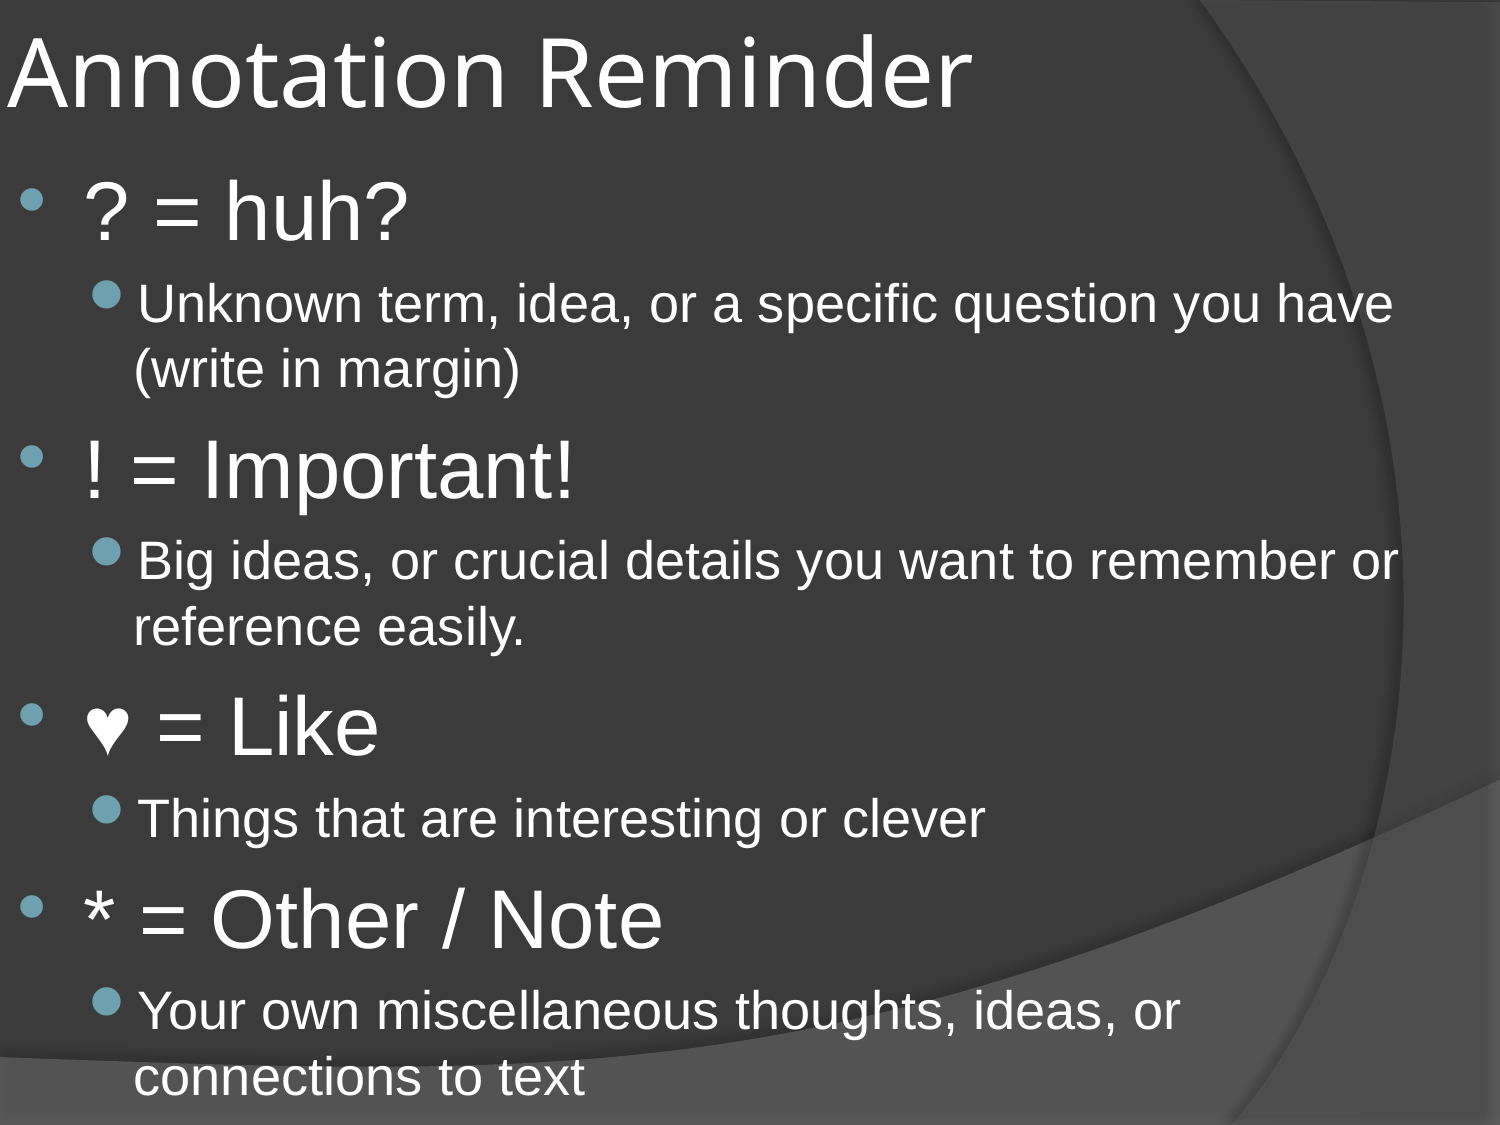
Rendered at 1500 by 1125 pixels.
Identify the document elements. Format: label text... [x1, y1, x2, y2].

title Annotation Reminder [0, 0, 1500, 138]
list ? = huh? Unknown term, idea, or a specific question you have (write in margin) ! = Important! Big ideas, or crucial details you want to remember or reference easily. ♥ = Like Things that are interesting or clever * = Other / Note Your own miscellaneous thoughts, ideas, or connections to text [0, 149, 1500, 1125]
